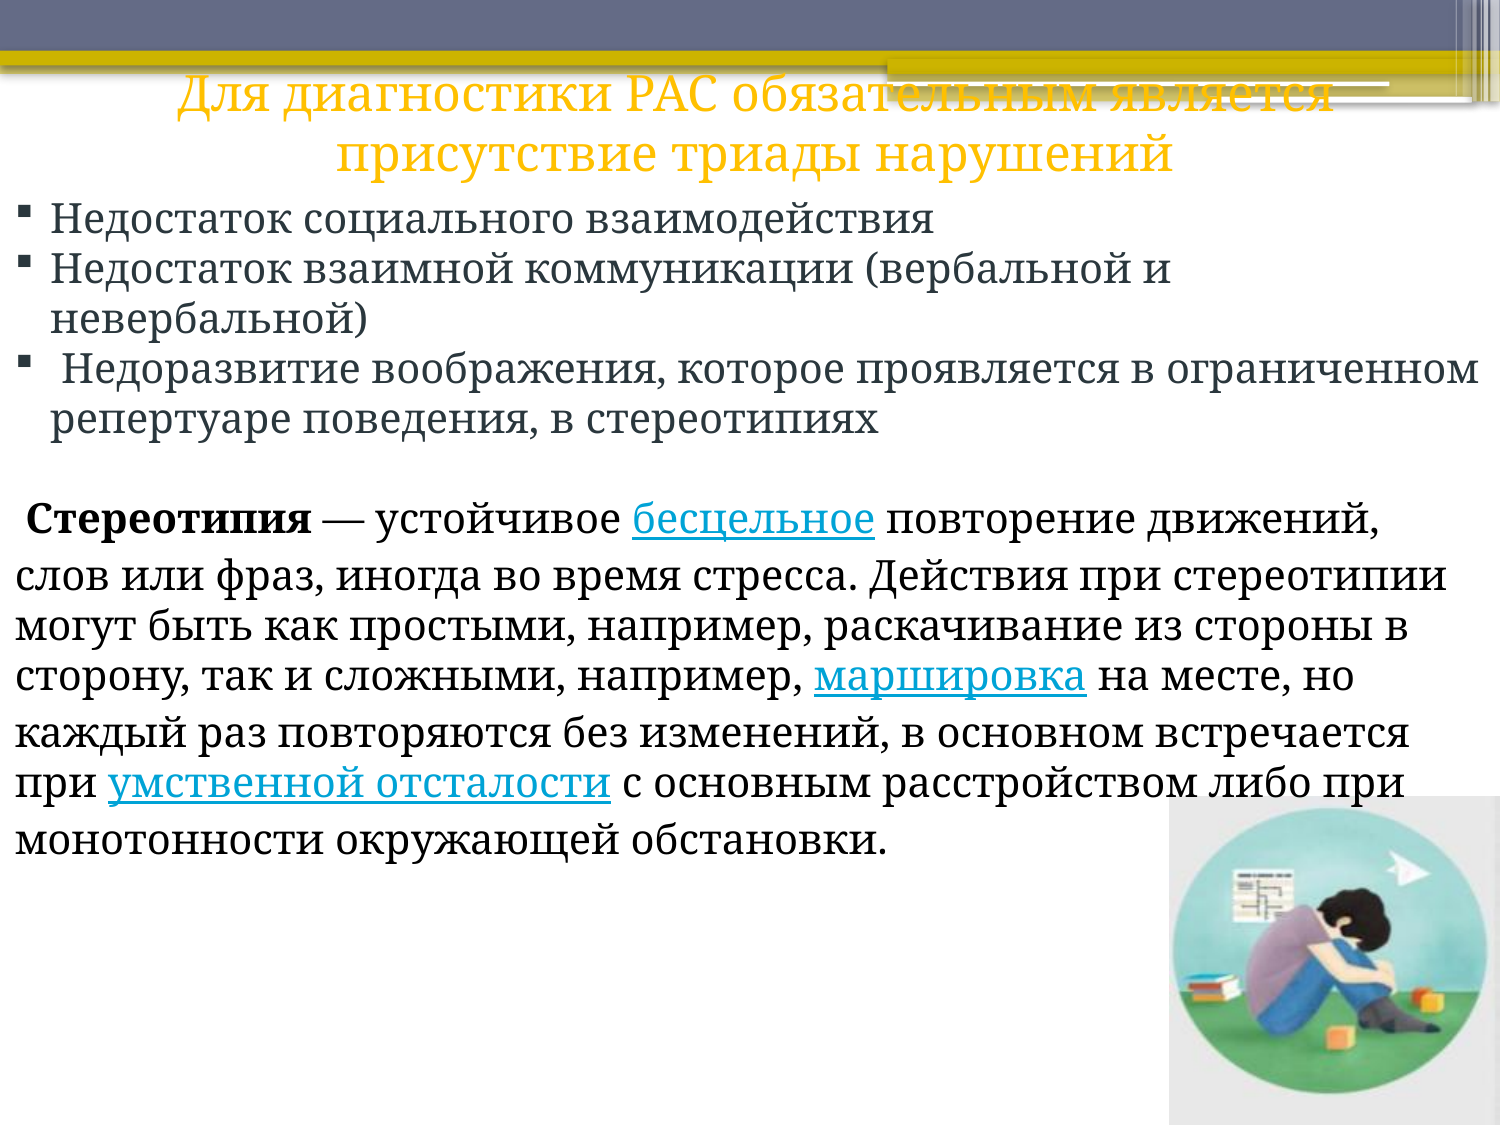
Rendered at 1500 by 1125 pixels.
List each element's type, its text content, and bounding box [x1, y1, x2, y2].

picture [1169, 796, 1500, 1125]
title Для диагностики РАС обязательным является присутствие триады нарушений [0, 58, 1500, 184]
text_box Недостаток социального взаимодействия Недостаток взаимной коммуникации (вербальной и невербальной) Недоразвитие воображения, которое проявляется в ограниченном репертуаре поведения, в стереотипиях Стереотипия — устойчивое бесцельное повторение движений, слов или фраз, иногда во время стресса. Действия при стереотипии могут быть как простыми, например, раскачивание из стороны в сторону, так и сложными, например, маршировка на месте, но каждый раз повторяются без изменений, в основном встречается при умственной отсталости с основным расстройством либо при монотонности окружающей обстановки. [0, 184, 1500, 931]
